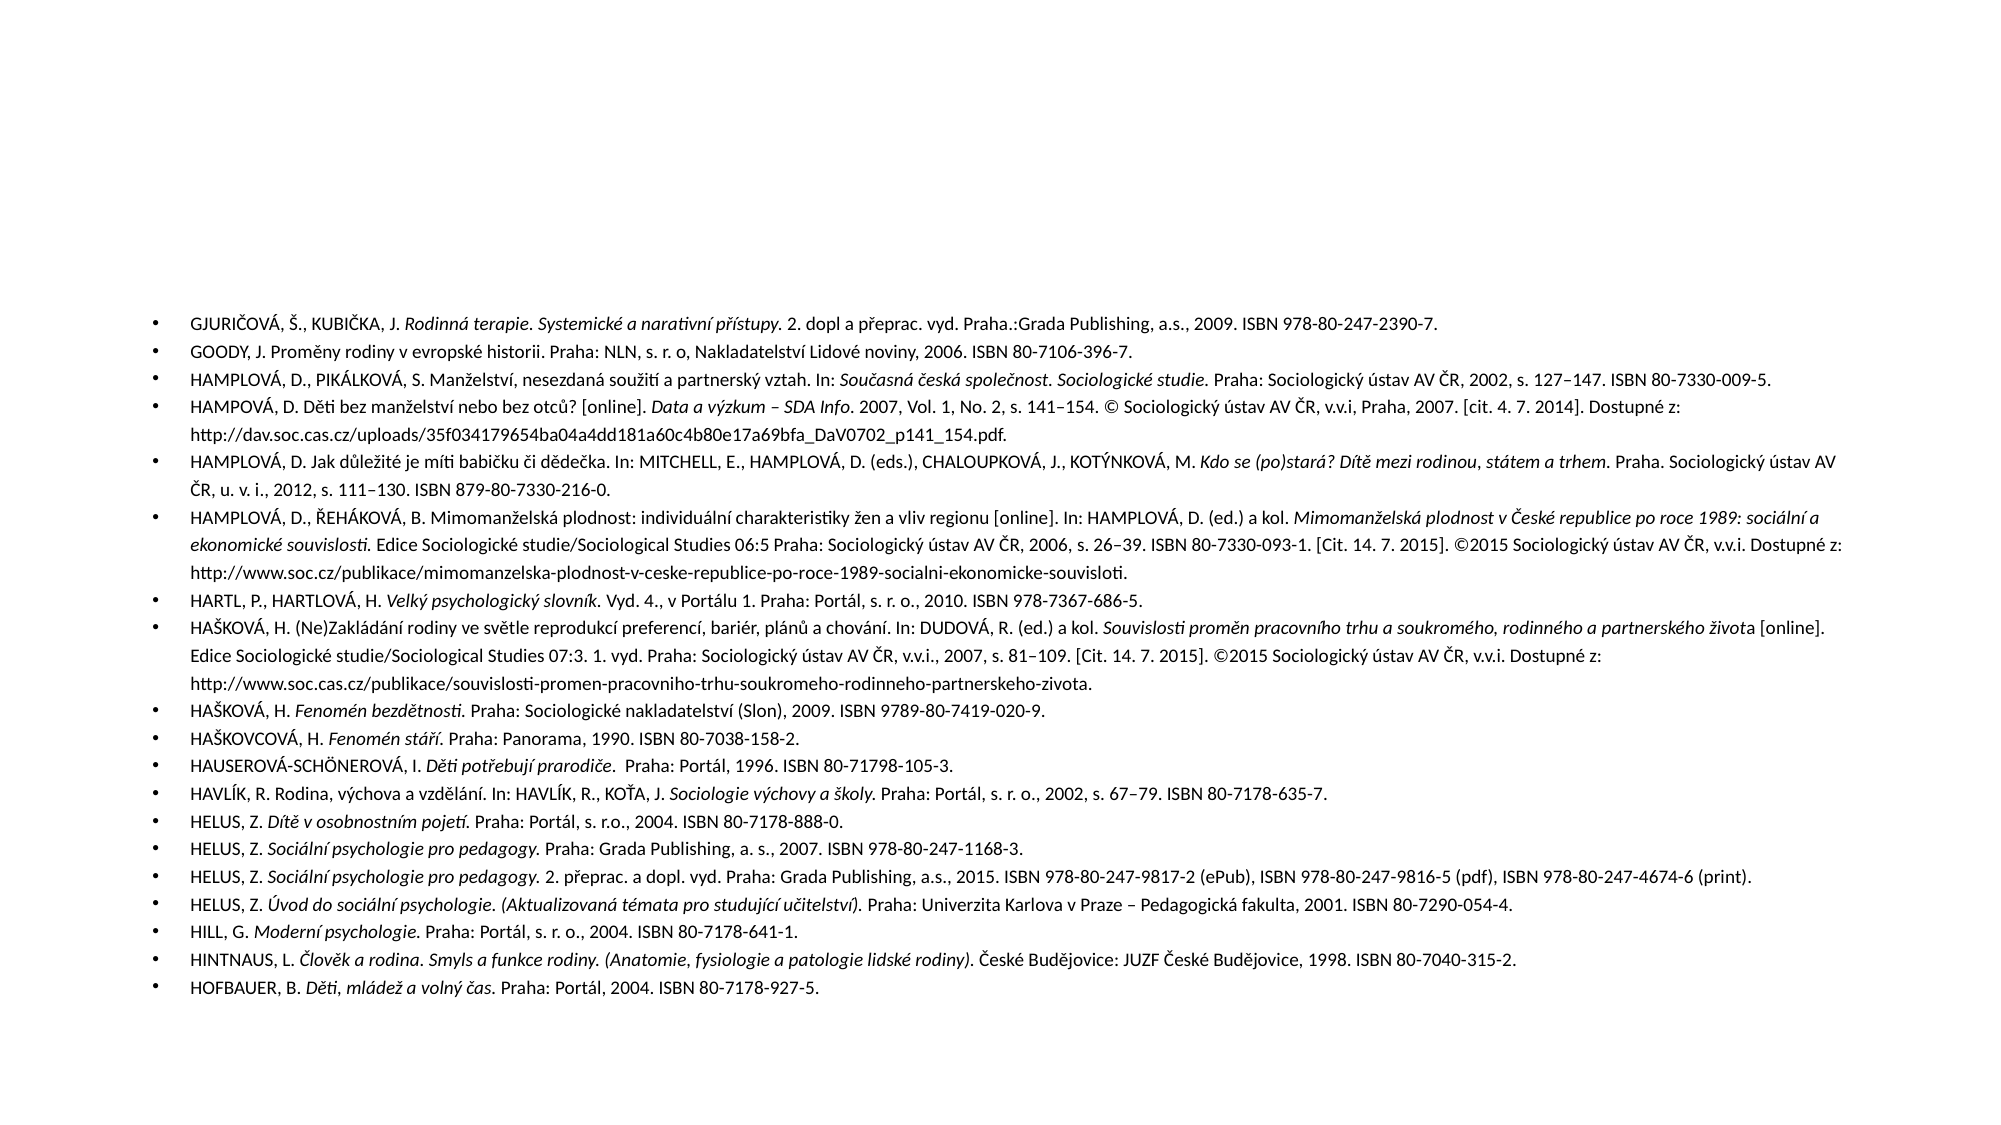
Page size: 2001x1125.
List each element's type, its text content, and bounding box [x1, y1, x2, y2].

list Gjuričová, Š., Kubička, J. Rodinná terapie. Systemické a narativní přístupy. 2. dopl a přeprac. vyd. Praha.:Grada Publishing, a.s., 2009. ISBN 978-80-247-2390-7. GOODY, J. Proměny rodiny v evropské historii. Praha: NLN, s. r. o, Nakladatelství Lidové noviny, 2006. ISBN 80-7106-396-7. HAMPLOVÁ, D., PIKÁLKOVÁ, S. Manželství, nesezdaná soužití a partnerský vztah. In: Současná česká společnost. Sociologické studie. Praha: Sociologický ústav AV ČR, 2002, s. 127–147. ISBN 80-7330-009-5. HAMPOVÁ, D. Děti bez manželství nebo bez otců? [online]. Data a výzkum – SDA Info. 2007, Vol. 1, No. 2, s. 141–154. © Sociologický ústav AV ČR, v.v.i, Praha, 2007. [cit. 4. 7. 2014]. Dostupné z: http://dav.soc.cas.cz/uploads/35f034179654ba04a4dd181a60c4b80e17a69bfa_DaV0702_p141_154.pdf. HAMPLOVÁ, D. Jak důležité je míti babičku či dědečka. In: MITCHELL, E., HAMPLOVÁ, D. (eds.), CHALOUPKOVÁ, J., KOTÝNKOVÁ, M. Kdo se (po)stará? Dítě mezi rodinou, státem a trhem. Praha. Sociologický ústav AV ČR, u. v. i., 2012, s. 111–130. ISBN 879-80-7330-216-0. HAMPLOVÁ, D., ŘEHÁKOVÁ, B. Mimomanželská plodnost: individuální charakteristiky žen a vliv regionu [online]. In: HAMPLOVÁ, D. (ed.) a kol. Mimomanželská plodnost v České republice po roce 1989: sociální a ekonomické souvislosti. Edice Sociologické studie/Sociological Studies 06:5 Praha: Sociologický ústav AV ČR, 2006, s. 26–39. ISBN 80-7330-093-1. [Cit. 14. 7. 2015]. ©2015 Sociologický ústav AV ČR, v.v.i. Dostupné z: http://www.soc.cz/publikace/mimomanzelska-plodnost-v-ceske-republice-po-roce-1989-socialni-ekonomicke-souvisloti. HARTL, P., HARTLOVÁ, H. Velký psychologický slovník. Vyd. 4., v Portálu 1. Praha: Portál, s. r. o., 2010. ISBN 978-7367-686-5. HAŠKOVÁ, H. (Ne)Zakládání rodiny ve světle reprodukcí preferencí, bariér, plánů a chování. In: DUDOVÁ, R. (ed.) a kol. Souvislosti proměn pracovního trhu a soukromého, rodinného a partnerského života [online]. Edice Sociologické studie/Sociological Studies 07:3. 1. vyd. Praha: Sociologický ústav AV ČR, v.v.i., 2007, s. 81–109. [Cit. 14. 7. 2015]. ©2015 Sociologický ústav AV ČR, v.v.i. Dostupné z: http://www.soc.cas.cz/publikace/souvislosti-promen-pracovniho-trhu-soukromeho-rodinneho-partnerskeho-zivota. HAŠKOVÁ, H. Fenomén bezdětnosti. Praha: Sociologické nakladatelství (Slon), 2009. ISBN 9789-80-7419-020-9. HAŠKOVCOVÁ, H. Fenomén stáří. Praha: Panorama, 1990. ISBN 80-7038-158-2. HAUSEROVÁ-SCHÖNEROVÁ, I. Děti potřebují prarodiče. Praha: Portál, 1996. ISBN 80-71798-105-3. HAVLÍK, R. Rodina, výchova a vzdělání. In: HAVLÍK, R., KOŤA, J. Sociologie výchovy a školy. Praha: Portál, s. r. o., 2002, s. 67–79. ISBN 80-7178-635-7. HELUS, Z. Dítě v osobnostním pojetí. Praha: Portál, s. r.o., 2004. ISBN 80-7178-888-0. HELUS, Z. Sociální psychologie pro pedagogy. Praha: Grada Publishing, a. s., 2007. ISBN 978-80-247-1168-3. HELUS, Z. Sociální psychologie pro pedagogy. 2. přeprac. a dopl. vyd. Praha: Grada Publishing, a.s., 2015. ISBN 978-80-247-9817-2 (ePub), ISBN 978-80-247-9816-5 (pdf), ISBN 978-80-247-4674-6 (print). HELUS, Z. Úvod do sociální psychologie. (Aktualizovaná témata pro studující učitelství). Praha: Univerzita Karlova v Praze – Pedagogická fakulta, 2001. ISBN 80-7290-054-4. HILL, G. Moderní psychologie. Praha: Portál, s. r. o., 2004. ISBN 80-7178-641-1. HINTNAUS, L. Člověk a rodina. Smyls a funkce rodiny. (Anatomie, fysiologie a patologie lidské rodiny). České Budějovice: JUZF České Budějovice, 1998. ISBN 80-7040-315-2. HOFBAUER, B. Děti, mládež a volný čas. Praha: Portál, 2004. ISBN 80-7178-927-5. [137, 299, 1863, 1014]
